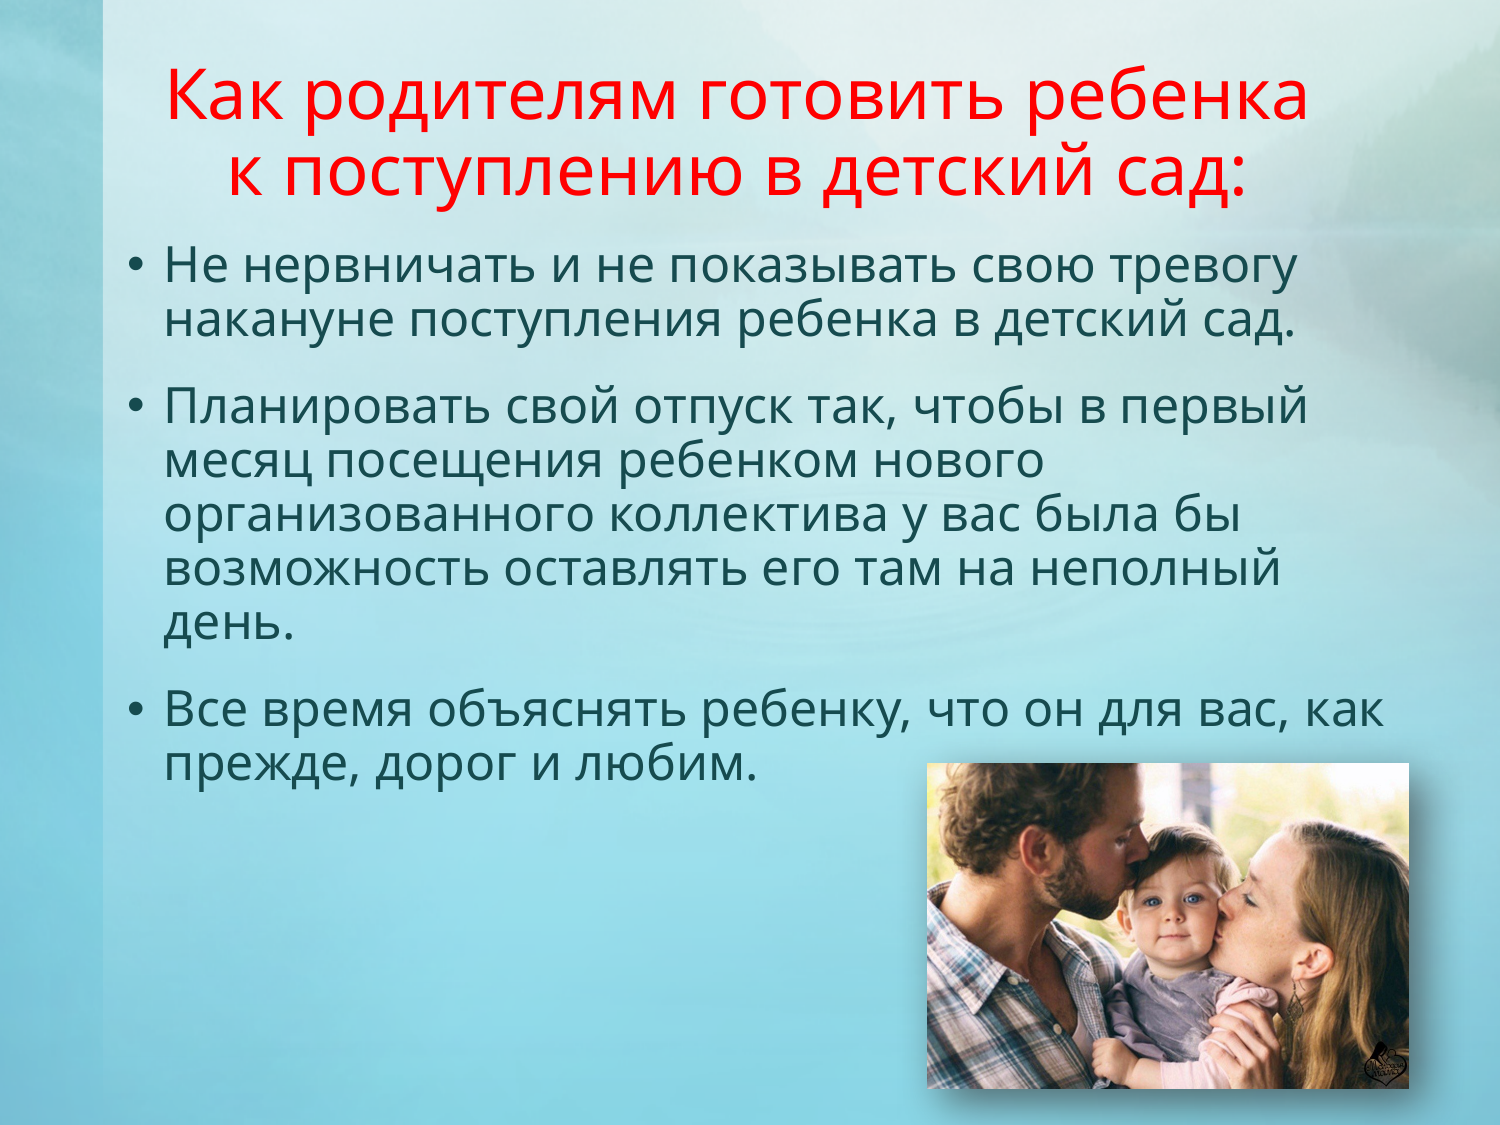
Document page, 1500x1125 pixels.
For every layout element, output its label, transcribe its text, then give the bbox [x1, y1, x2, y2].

picture [0, 0, 1500, 1125]
list Не нервничать и не показывать свою тревогу накануне поступления ребенка в детский сад. Планировать свой отпуск так, чтобы в первый месяц посещения ребенком нового организованного коллектива у вас была бы возможность оставлять его там на неполный день. Все время объяснять ребенку, что он для вас, как прежде, дорог и любим. [112, 231, 1412, 1016]
title Как родителям готовить ребенка к поступлению в детский сад: [147, 30, 1330, 219]
